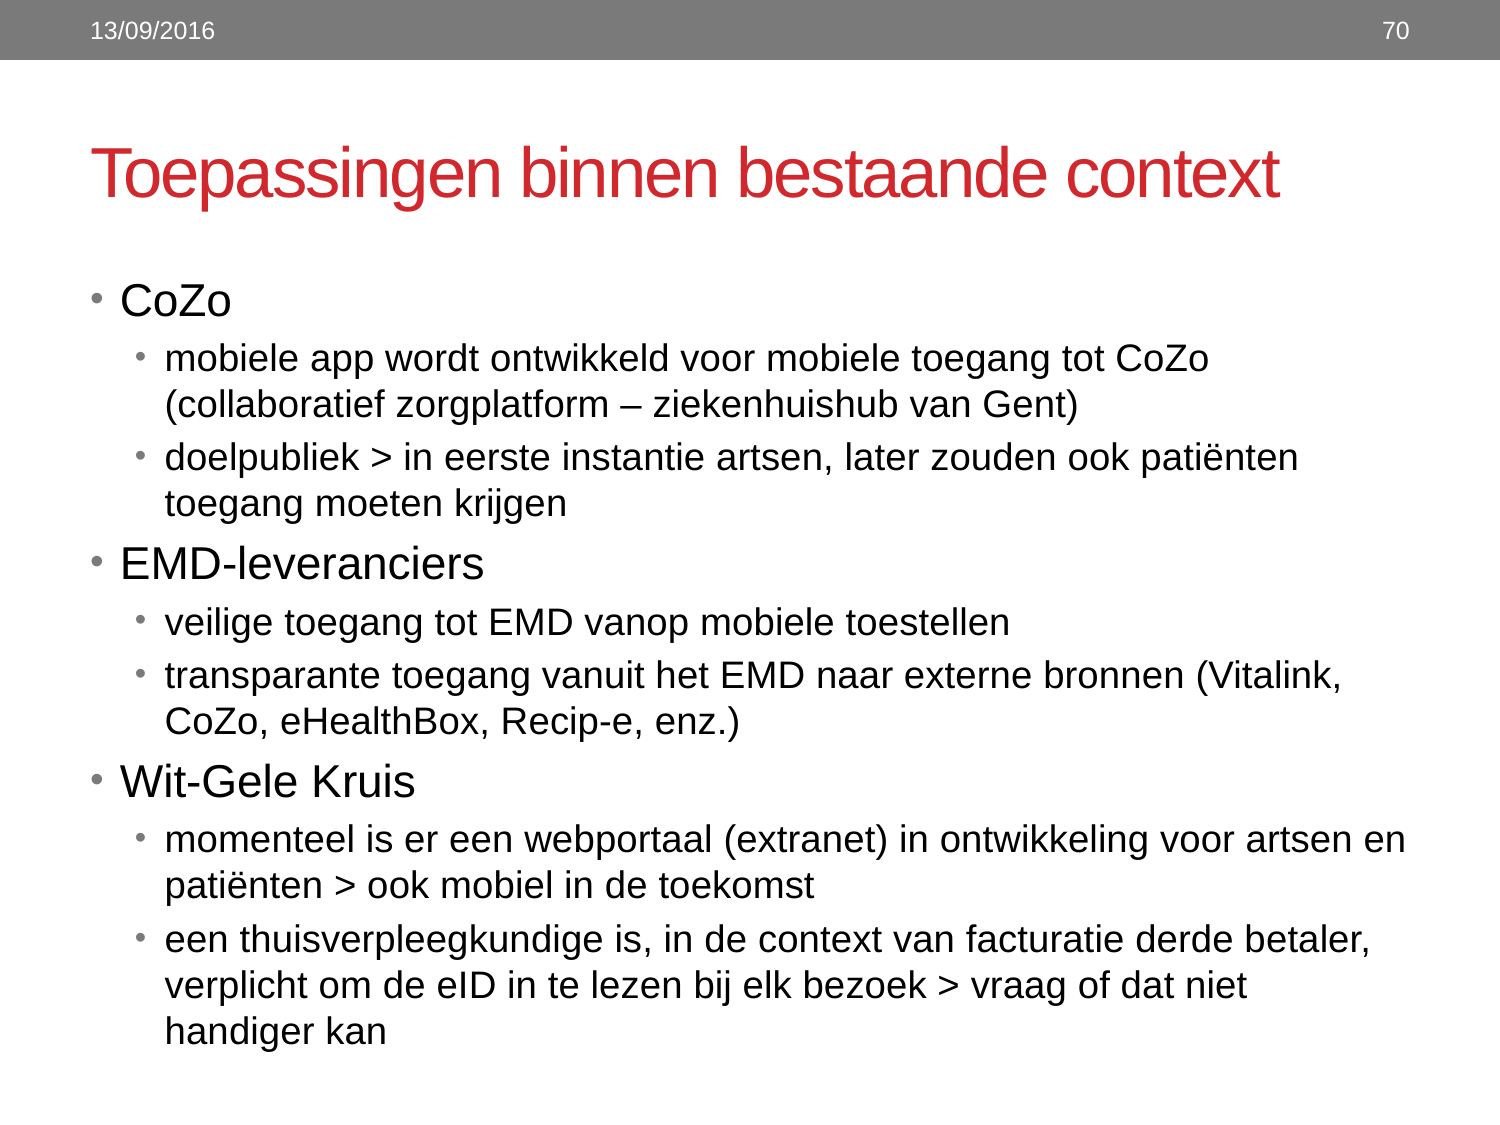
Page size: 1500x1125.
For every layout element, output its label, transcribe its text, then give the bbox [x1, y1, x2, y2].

title Toepassingen binnen bestaande context [75, 87, 1425, 250]
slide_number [75, 3, 550, 57]
list CoZo mobiele app wordt ontwikkeld voor mobiele toegang tot CoZo (collaboratief zorgplatform – ziekenhuishub van Gent) doelpubliek > in eerste instantie artsen, later zouden ook patiënten toegang moeten krijgen EMD-leveranciers veilige toegang tot EMD vanop mobiele toestellen transparante toegang vanuit het EMD naar externe bronnen (Vitalink, CoZo, eHealthBox, Recip-e, enz.) Wit-Gele Kruis momenteel is er een webportaal (extranet) in ontwikkeling voor artsen en patiënten > ook mobiel in de toekomst een thuisverpleegkundige is, in de context van facturatie derde betaler, verplicht om de eID in te lezen bij elk bezoek > vraag of dat niet handiger kan [75, 262, 1425, 1063]
slide_number 70 [1250, 3, 1425, 57]
